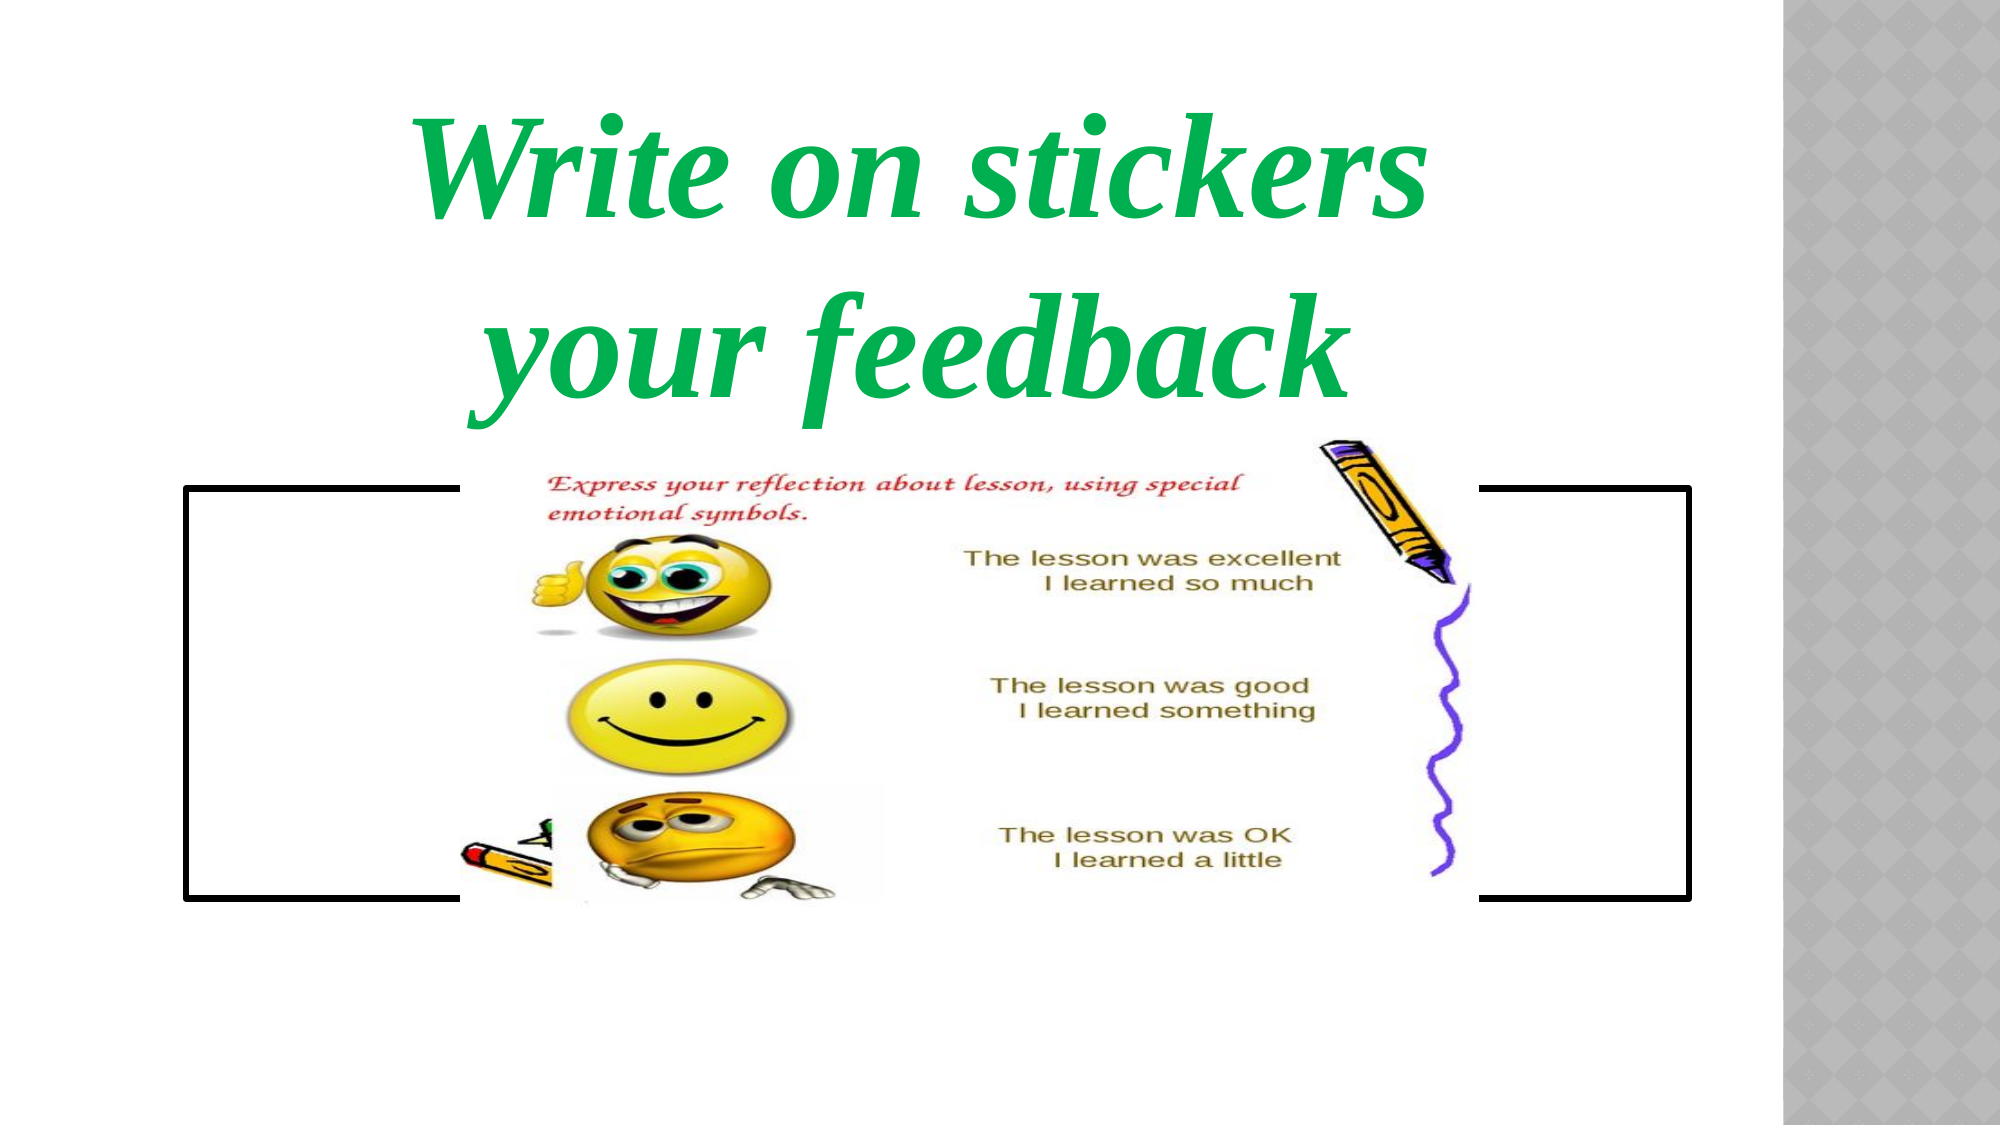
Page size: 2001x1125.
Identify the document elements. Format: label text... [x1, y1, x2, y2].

title [183, 485, 454, 902]
title [1484, 485, 1692, 902]
list Write on stickers your feedback [233, 63, 1602, 435]
picture [460, 436, 1479, 908]
